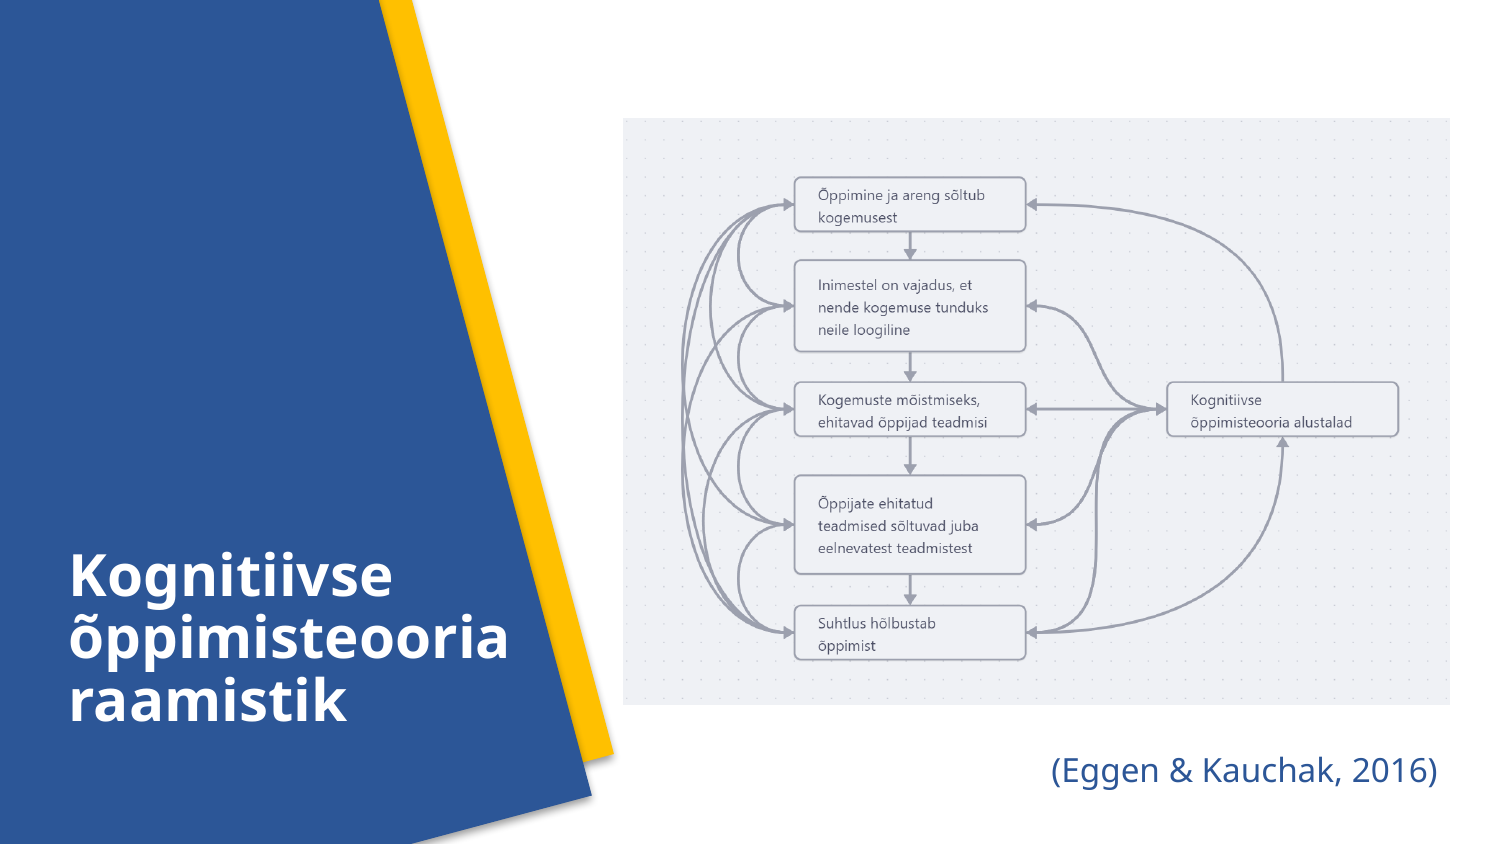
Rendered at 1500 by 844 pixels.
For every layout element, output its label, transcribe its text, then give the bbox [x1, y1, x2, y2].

list (Eggen & Kauchak, 2016) [823, 747, 1450, 818]
picture [623, 117, 1450, 705]
list Kognitiivse õppimisteooria raamistik [57, 540, 555, 728]
